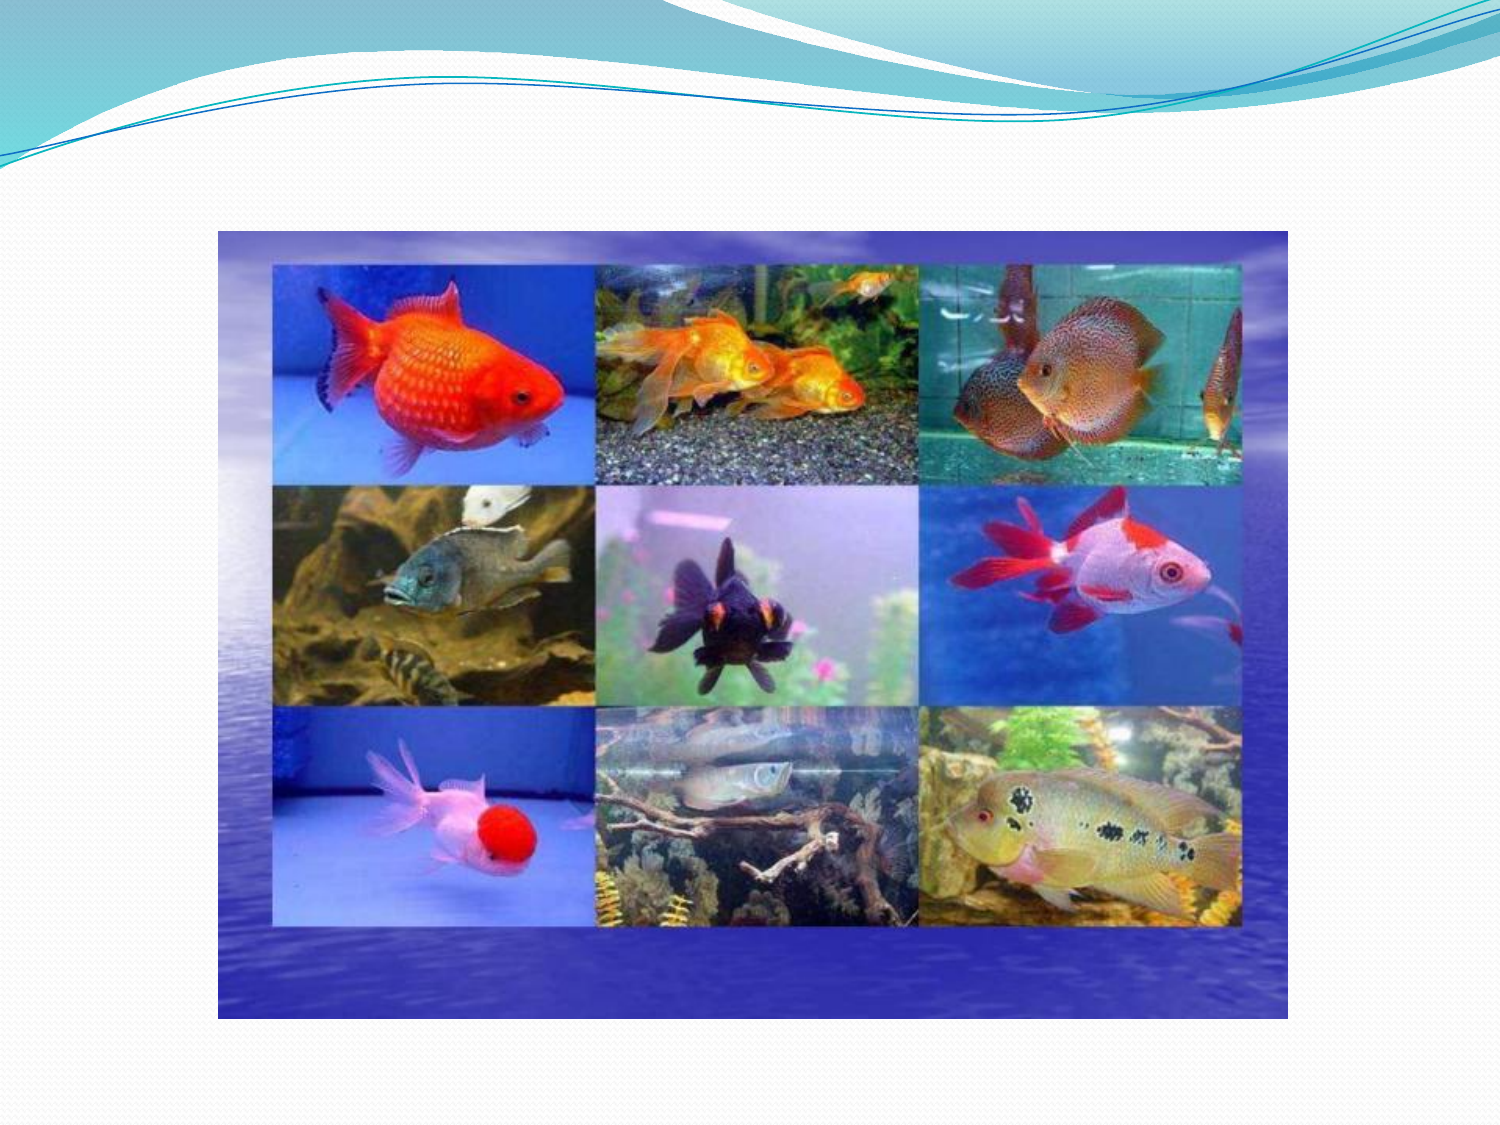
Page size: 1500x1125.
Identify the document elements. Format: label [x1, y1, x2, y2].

picture [218, 231, 1288, 1019]
